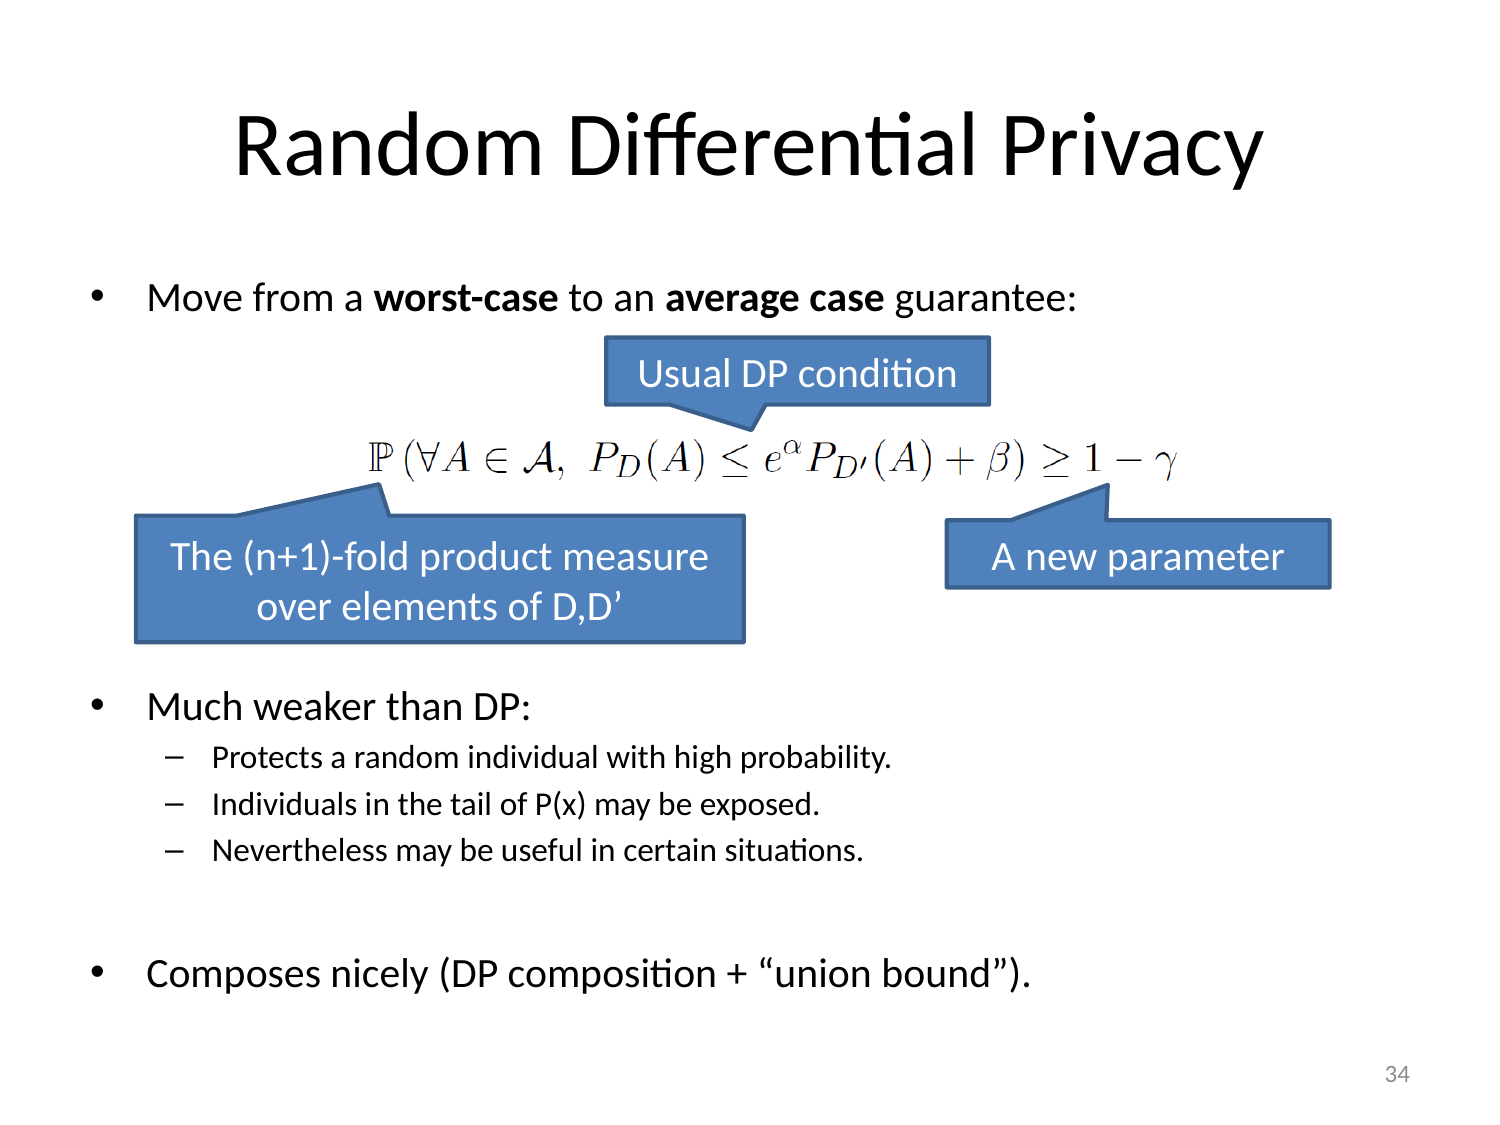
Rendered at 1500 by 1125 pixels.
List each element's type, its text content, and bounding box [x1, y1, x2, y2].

title Random Differential Privacy [75, 45, 1425, 233]
text_box A new parameter [944, 501, 1332, 590]
picture [361, 415, 1185, 493]
list Move from a worst-case to an average case guarantee: Much weaker than DP: Protects a random individual with high probability. Individuals in the tail of P(x) may be exposed. Nevertheless may be useful in certain situations. Composes nicely (DP composition + “union bound”). [75, 262, 1425, 1005]
text_box The (n+1)-fold product measure over elements of D,D’ [133, 487, 746, 645]
slide_number 34 [1074, 1042, 1425, 1103]
text_box Usual DP condition [604, 335, 992, 413]
